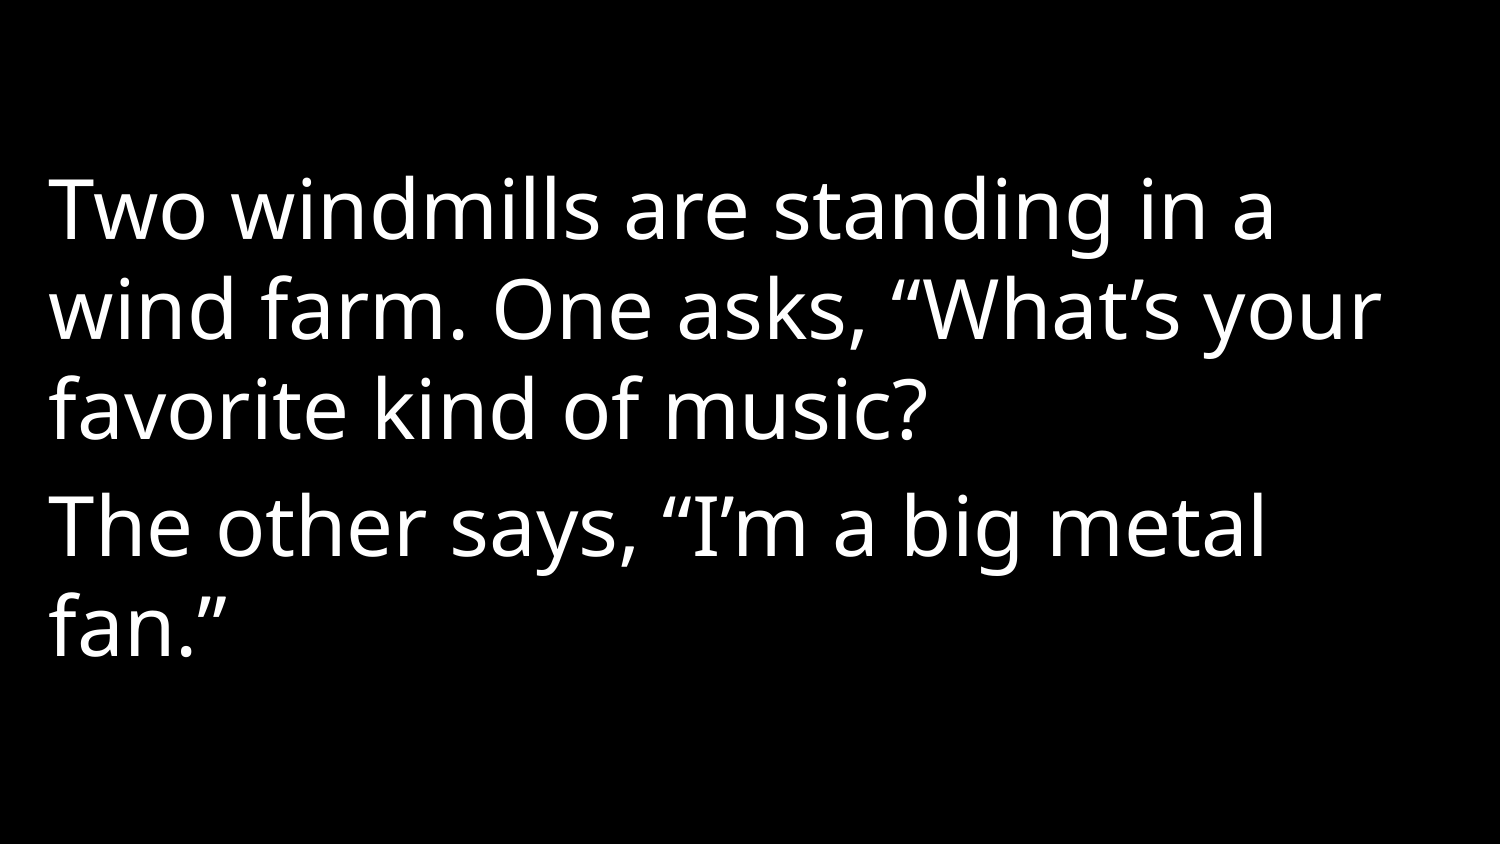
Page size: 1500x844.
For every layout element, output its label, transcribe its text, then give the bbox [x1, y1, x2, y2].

subtitle Two windmills are standing in a wind farm. One asks, “What’s your favorite kind of music? The other says, “I’m a big metal fan.” [37, 34, 1463, 822]
